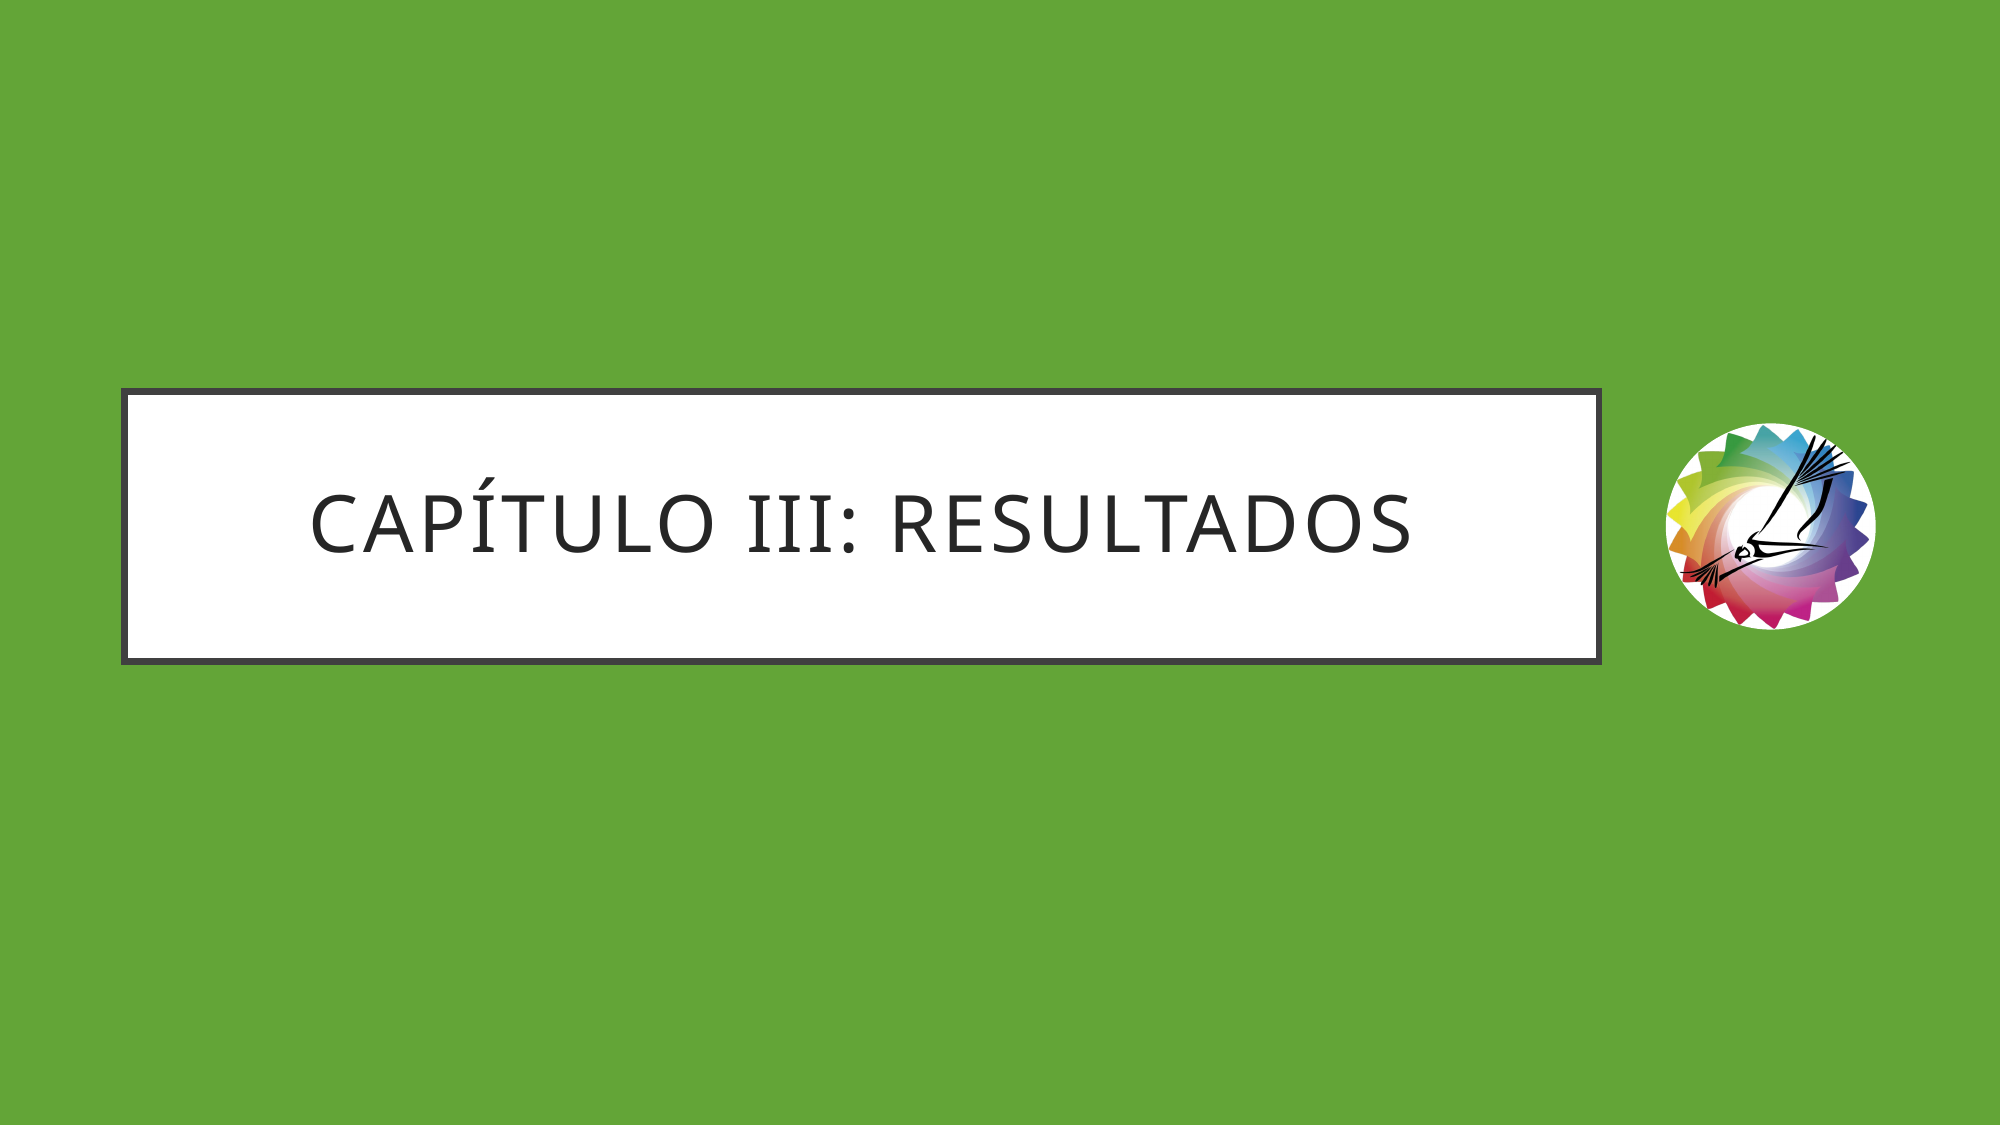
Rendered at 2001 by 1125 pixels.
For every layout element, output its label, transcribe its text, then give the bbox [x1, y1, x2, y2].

title Capítulo III: RESULTADOS [121, 388, 1602, 665]
picture [1665, 423, 1876, 630]
